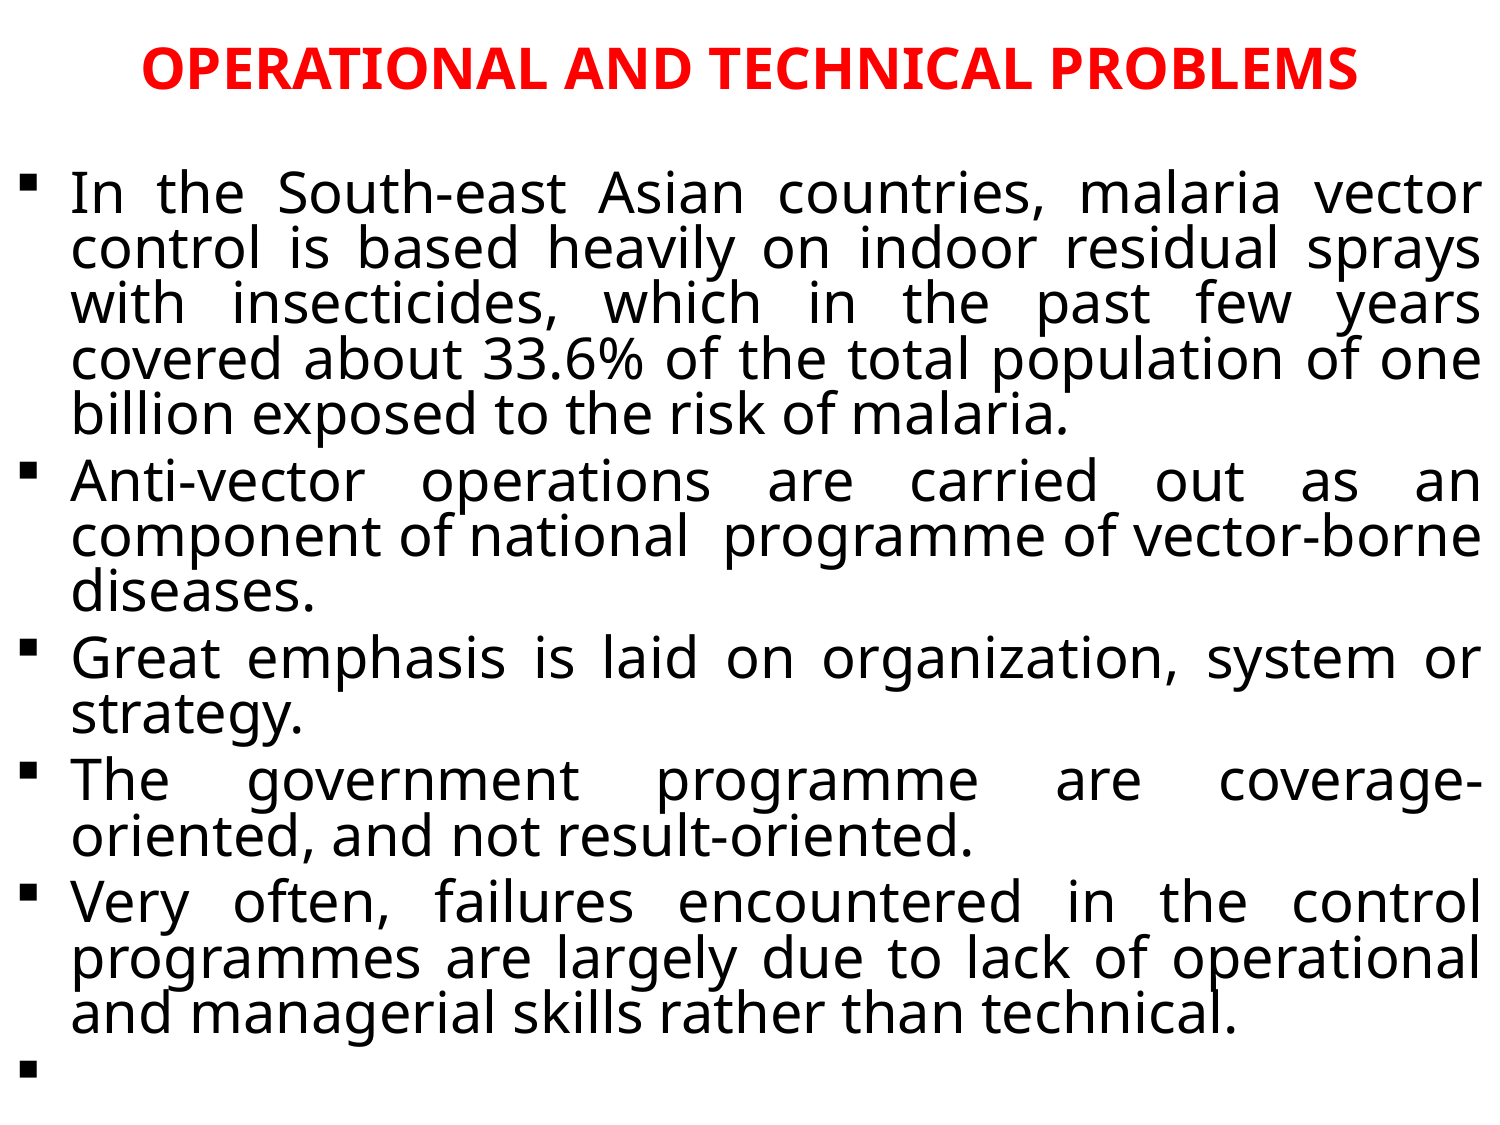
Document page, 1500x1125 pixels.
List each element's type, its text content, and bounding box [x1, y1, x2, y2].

list OPERATIONAL AND TECHNICAL PROBLEMS In the South-east Asian countries, malaria vector control is based heavily on indoor residual sprays with insecticides, which in the past few years covered about 33.6% of the total population of one billion exposed to the risk of malaria. Anti-vector operations are carried out as an component of national programme of vector-borne diseases. Great emphasis is laid on organization, system or strategy. The government programme are coverage-oriented, and not result-oriented. Very often, failures encountered in the control programmes are largely due to lack of operational and managerial skills rather than technical. [0, 37, 1500, 1125]
